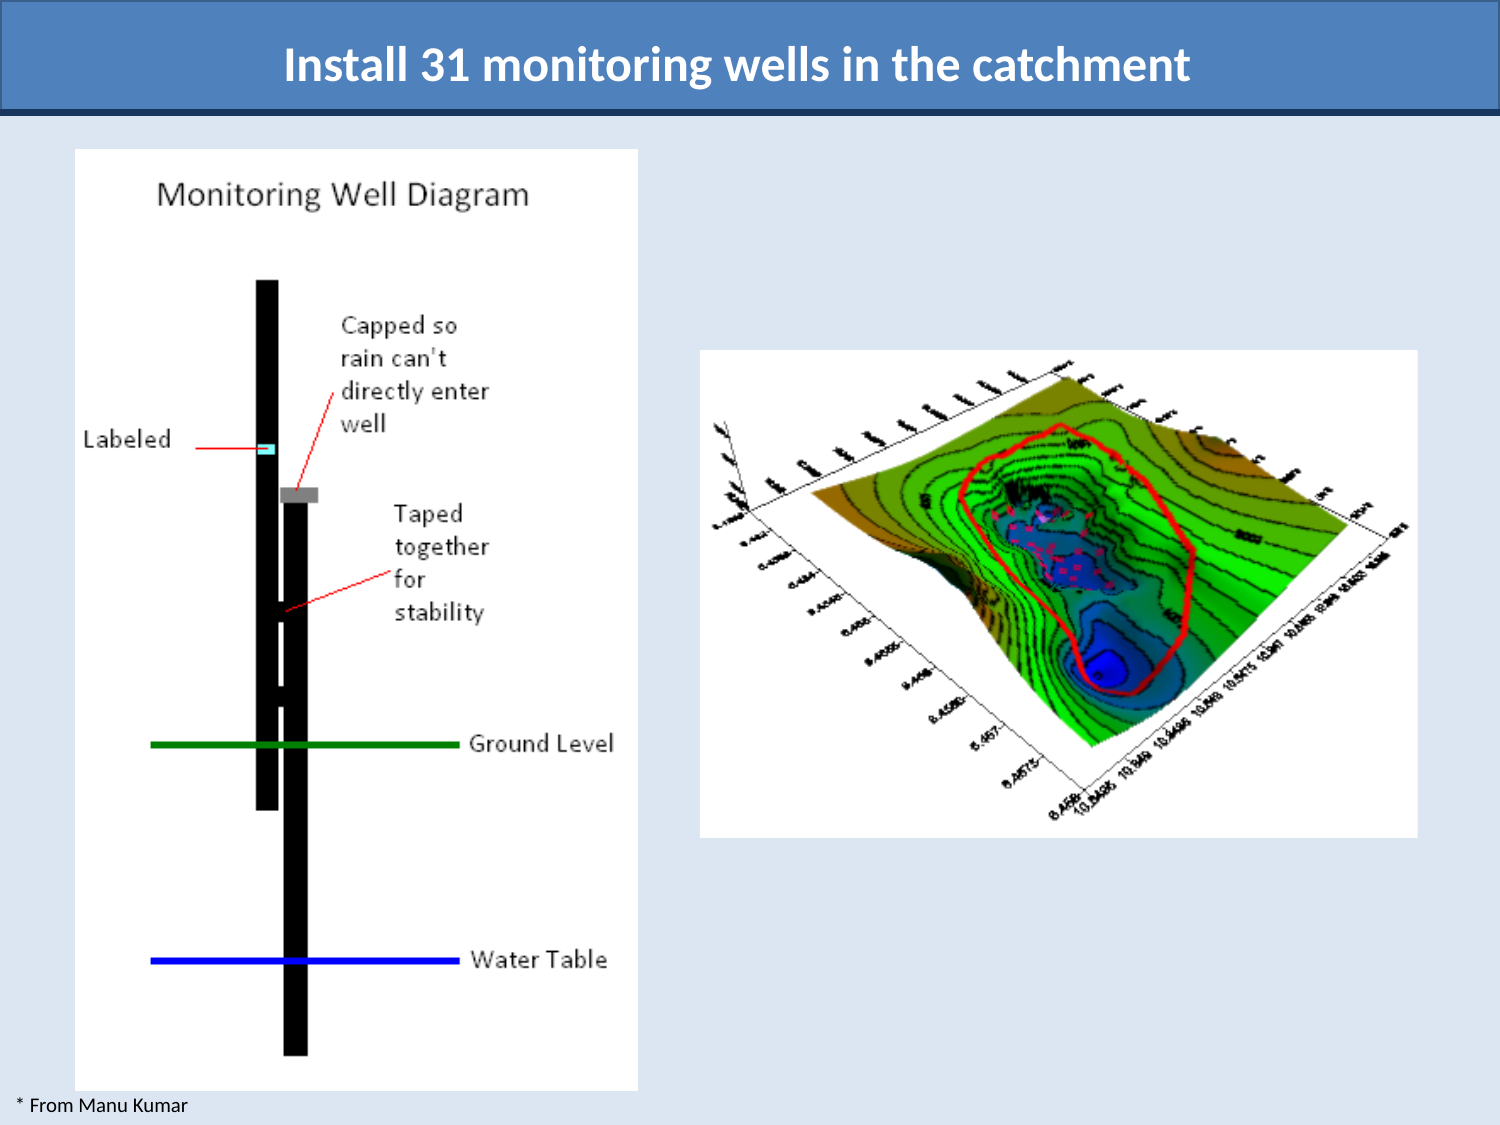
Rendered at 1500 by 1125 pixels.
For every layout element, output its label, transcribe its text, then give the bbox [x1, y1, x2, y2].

picture [74, 149, 638, 1091]
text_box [0, 0, 1500, 113]
text_box * From Manu Kumar [0, 1084, 613, 1125]
picture [699, 349, 1418, 838]
